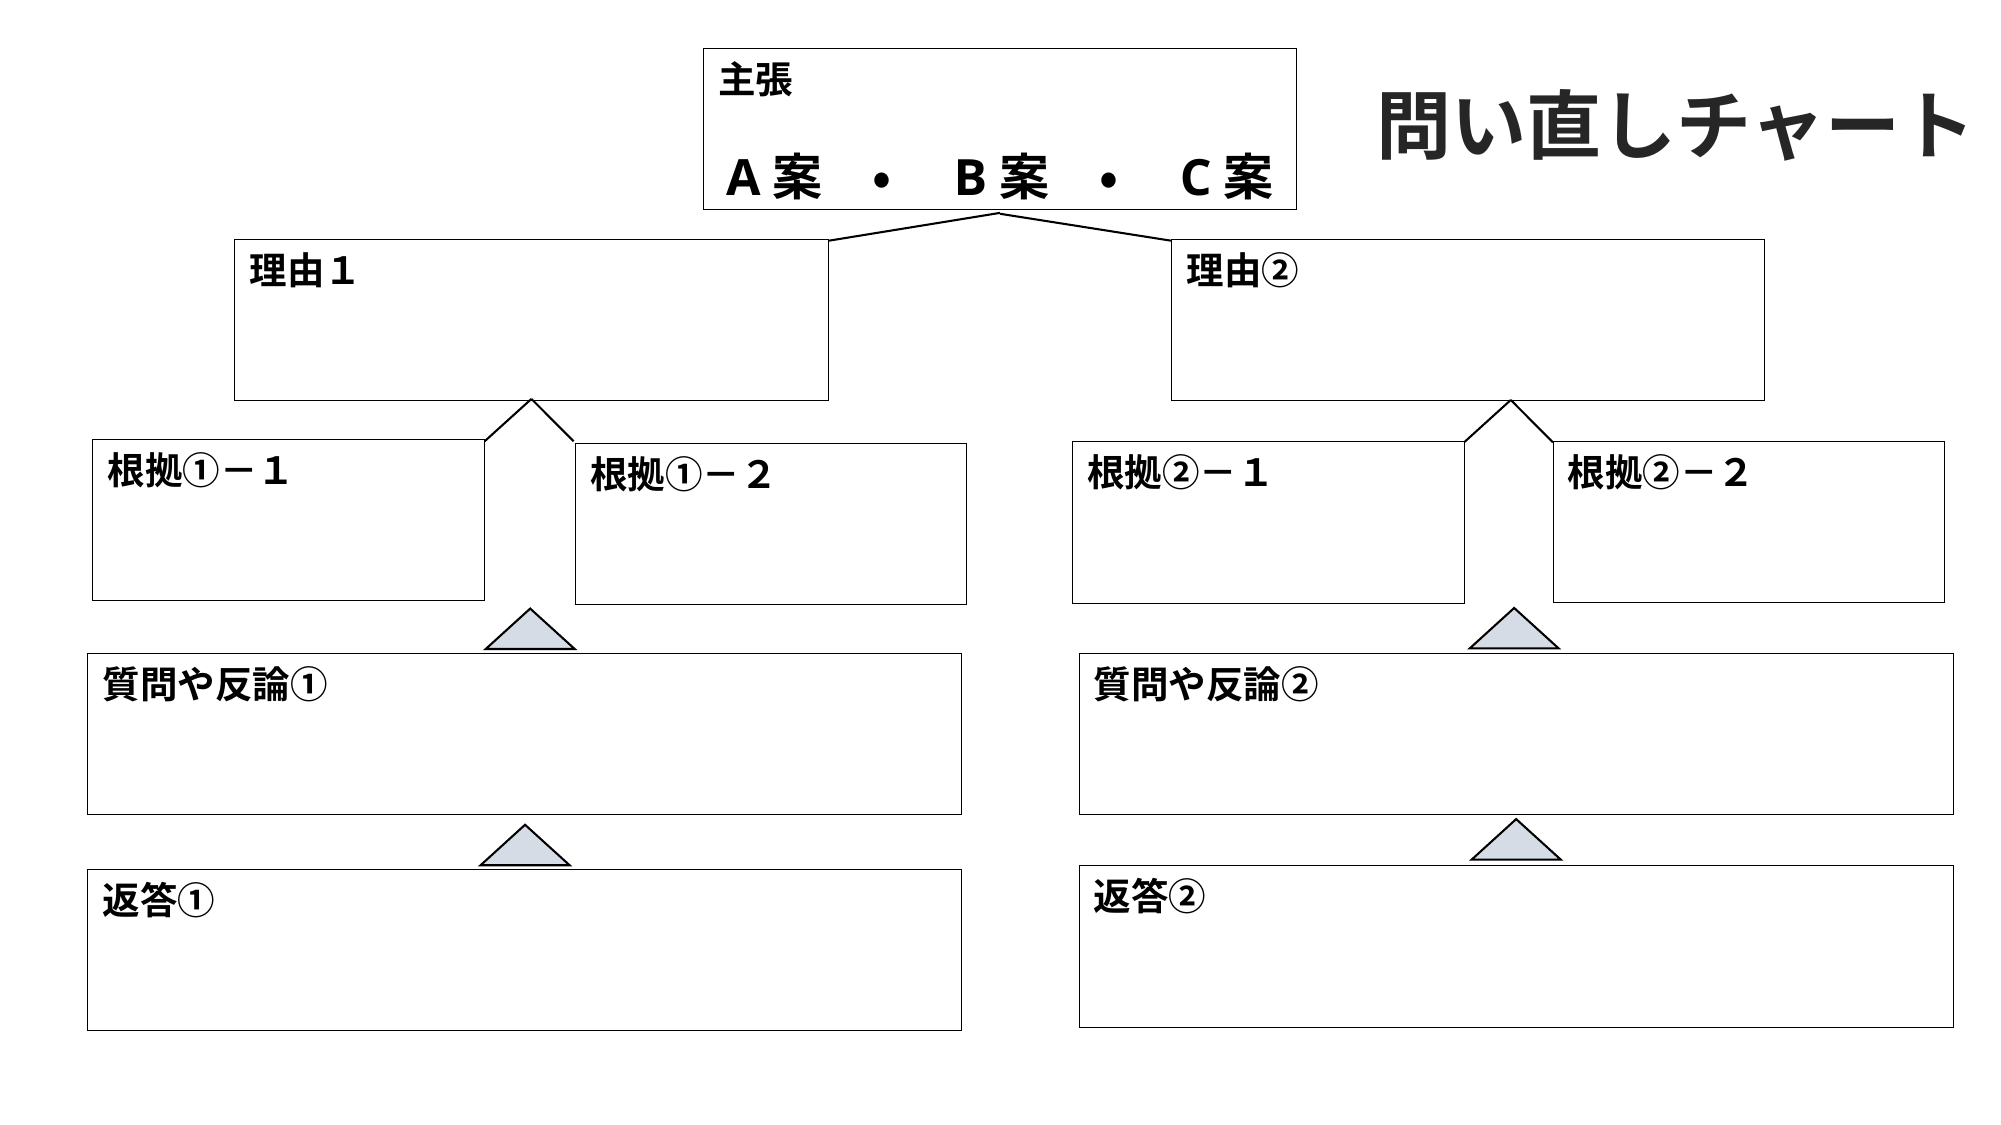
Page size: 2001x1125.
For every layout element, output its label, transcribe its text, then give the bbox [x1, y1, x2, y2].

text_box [484, 398, 531, 442]
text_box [999, 213, 1172, 241]
text_box [477, 823, 573, 867]
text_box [531, 398, 574, 442]
text_box [483, 607, 578, 651]
text_box 根拠①－１ [92, 439, 485, 601]
text_box [1467, 606, 1562, 650]
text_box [1510, 400, 1553, 443]
text_box [1469, 817, 1564, 861]
text_box 返答① [87, 869, 962, 1031]
text_box 返答② [1079, 865, 1954, 1028]
text_box 主張 A案 ・ B案 ・ C案 [703, 48, 1297, 210]
text_box 質問や反論② [1079, 653, 1954, 815]
text_box 根拠②－２ [1553, 441, 1945, 603]
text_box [828, 212, 1000, 241]
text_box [1463, 399, 1511, 443]
text_box 質問や反論① [87, 653, 962, 815]
text_box 理由１ [234, 239, 829, 401]
text_box 根拠②－１ [1072, 441, 1465, 604]
text_box 理由② [1171, 239, 1765, 401]
text_box 根拠①－２ [575, 443, 967, 605]
text_box 問い直しチャート [1361, 70, 1991, 176]
